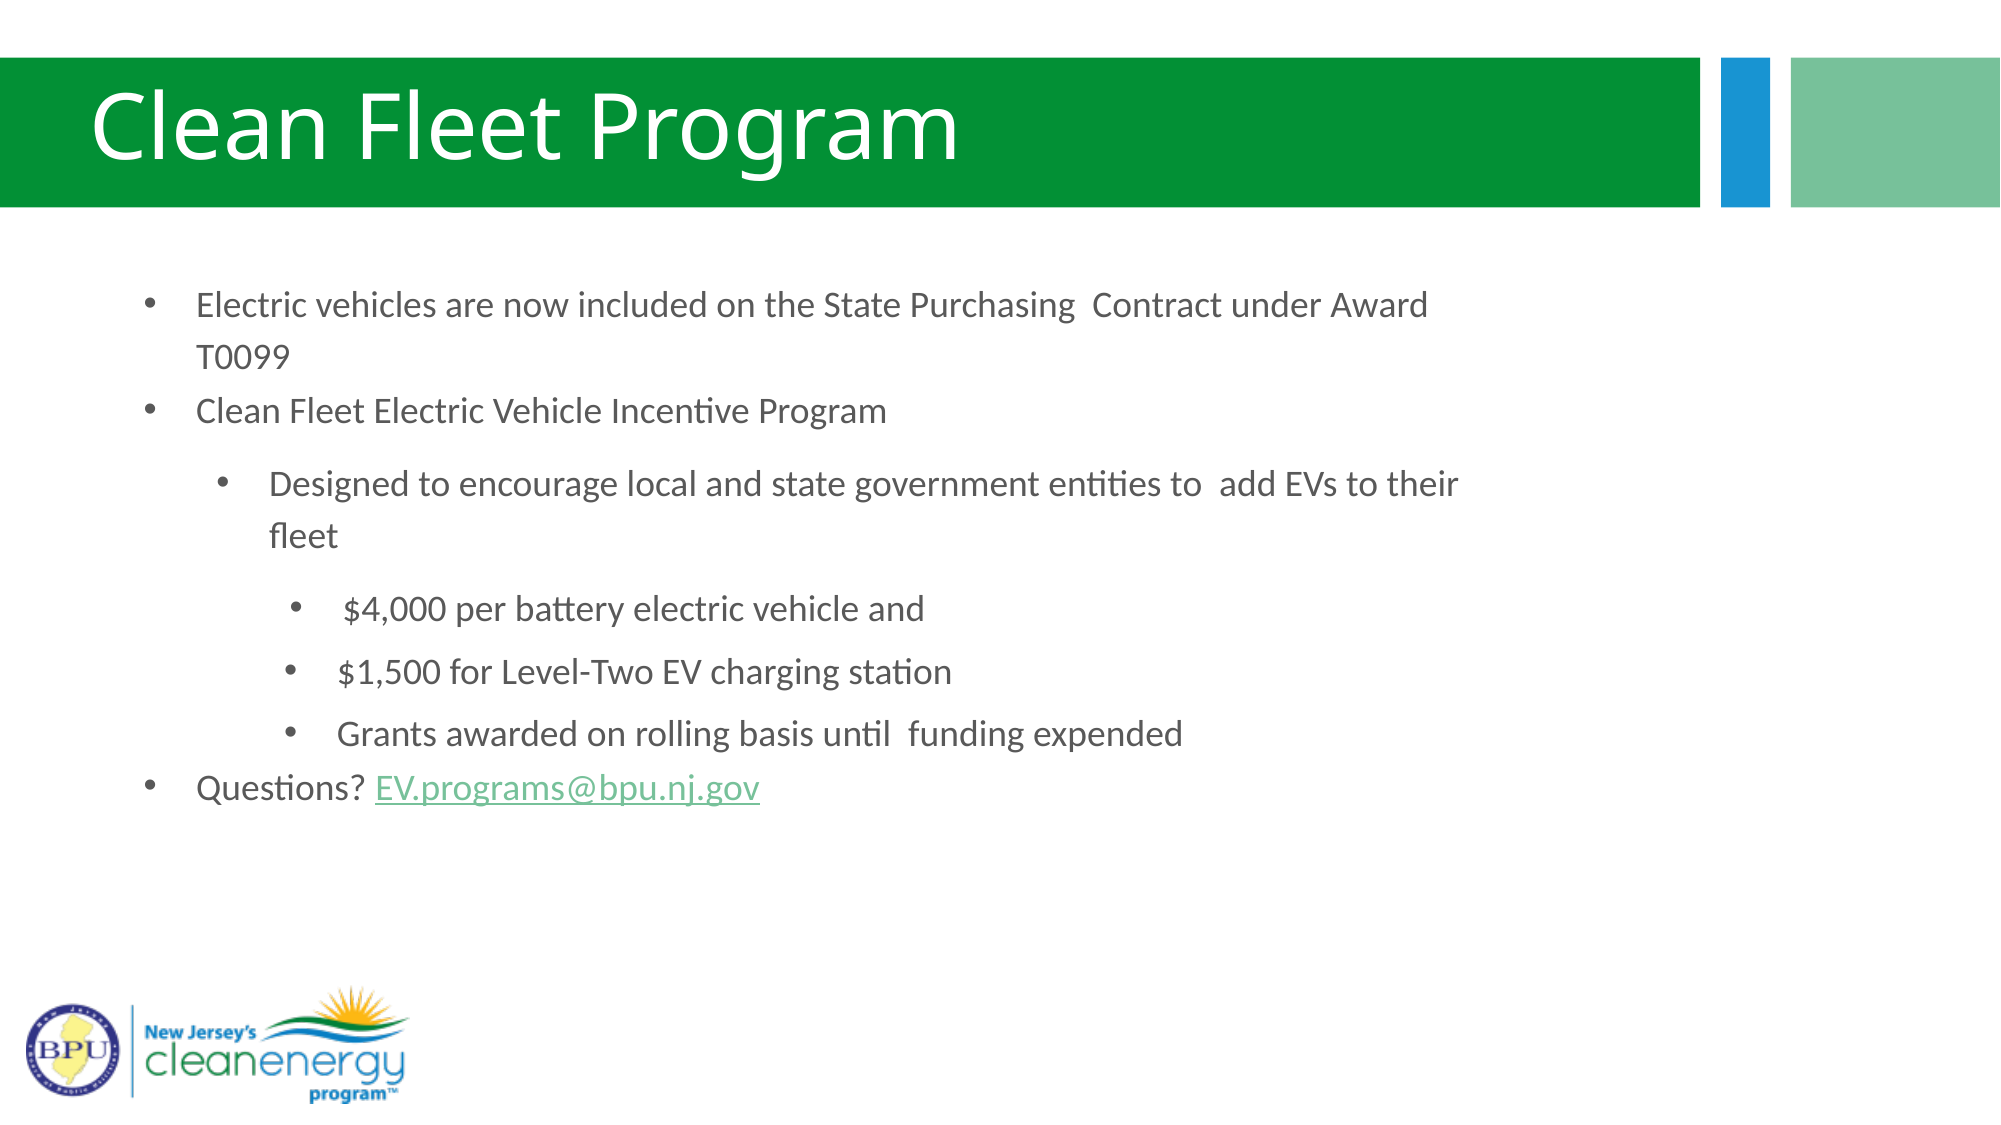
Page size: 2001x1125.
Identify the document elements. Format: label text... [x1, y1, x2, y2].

list Electric vehicles are now included on the State Purchasing Contract under Award T0099 Clean Fleet Electric Vehicle Incentive Program Designed to encourage local and state government entities to add EVs to their fleet $4,000 per battery electric vehicle and $1,500 for Level-Two EV charging station Grants awarded on rolling basis until funding expended Questions? EV.programs@bpu.nj.gov [126, 265, 1509, 926]
picture [26, 985, 410, 1104]
title Clean Fleet Program [0, 76, 1500, 184]
